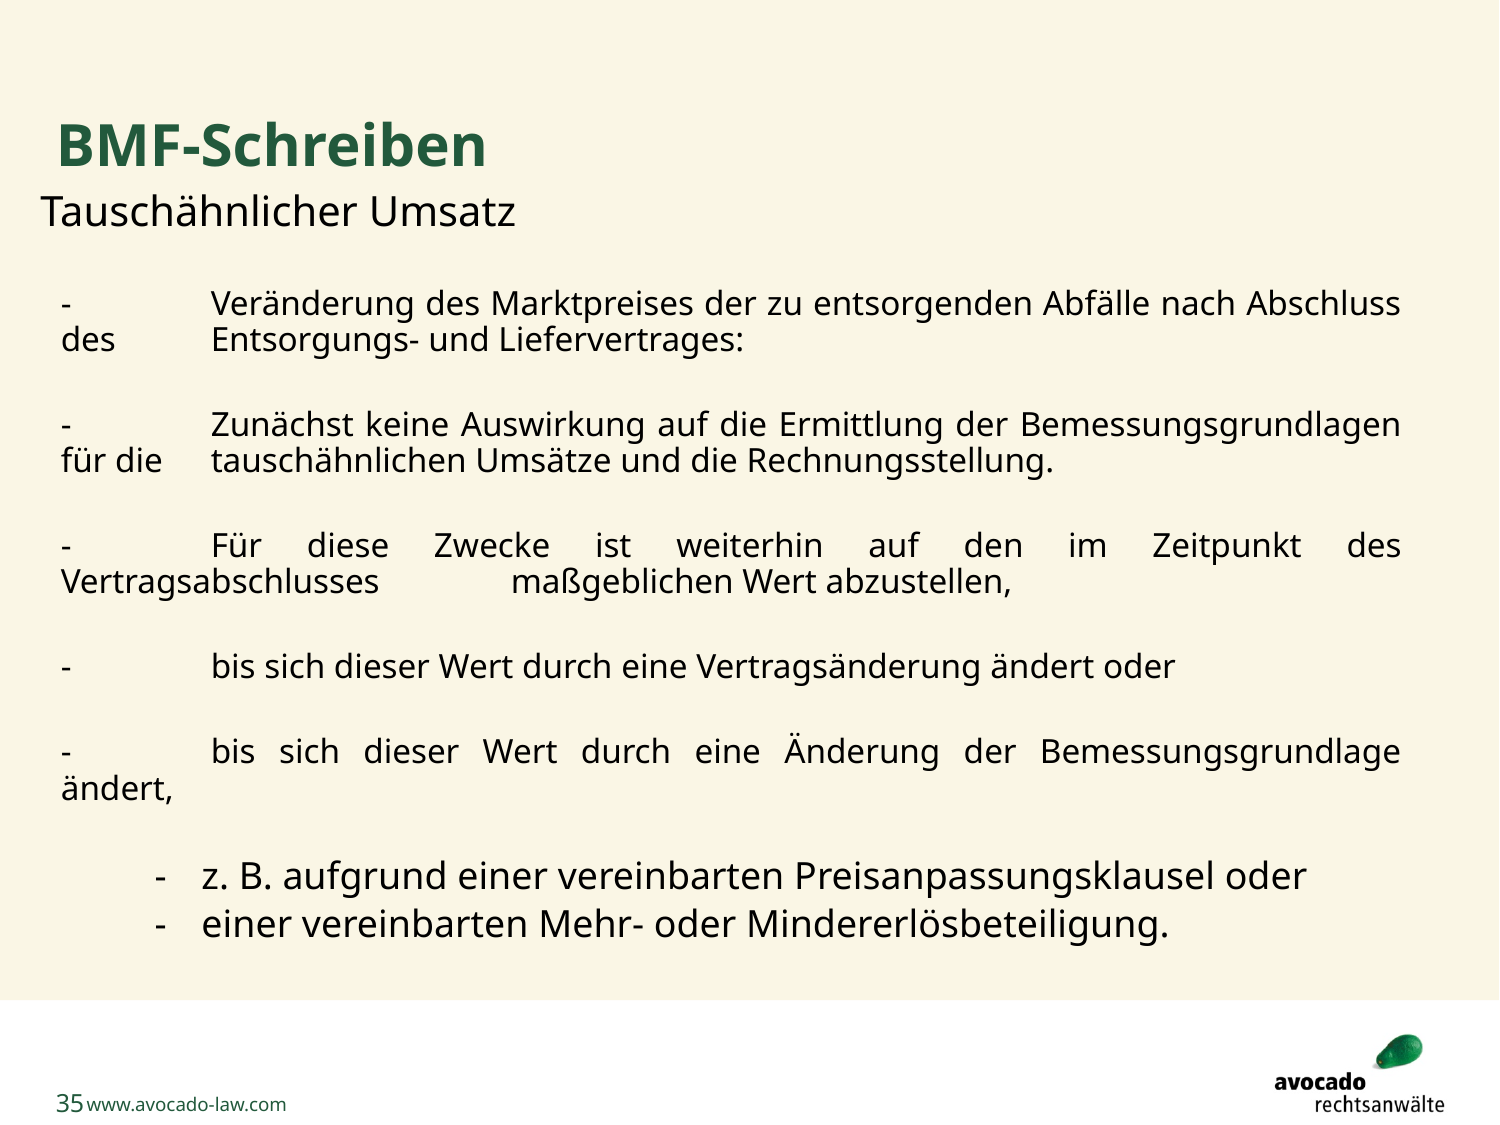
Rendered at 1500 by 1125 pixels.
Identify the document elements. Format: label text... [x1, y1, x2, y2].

text_box Tauschähnlicher Umsatz [25, 177, 532, 243]
list - Veränderung des Marktpreises der zu entsorgenden Abfälle nach Abschluss des Entsorgungs- und Liefervertrages: - Zunächst keine Auswirkung auf die Ermittlung der Bemessungsgrundlagen für die tauschähnlichen Umsätze und die Rechnungsstellung. - Für diese Zwecke ist weiterhin auf den im Zeitpunkt des Vertragsabschlusses maßgeblichen Wert abzustellen, - bis sich dieser Wert durch eine Vertragsänderung ändert oder - bis sich dieser Wert durch eine Änderung der Bemessungsgrundlage ändert, - z. B. aufgrund einer vereinbarten Preisanpassungsklausel oder - einer vereinbarten Mehr- oder Mindererlösbeteiligung. [45, 279, 1419, 908]
title BMF-Schreiben [40, 89, 1460, 178]
slide_number 35 [40, 1080, 136, 1125]
picture [1261, 1022, 1451, 1125]
